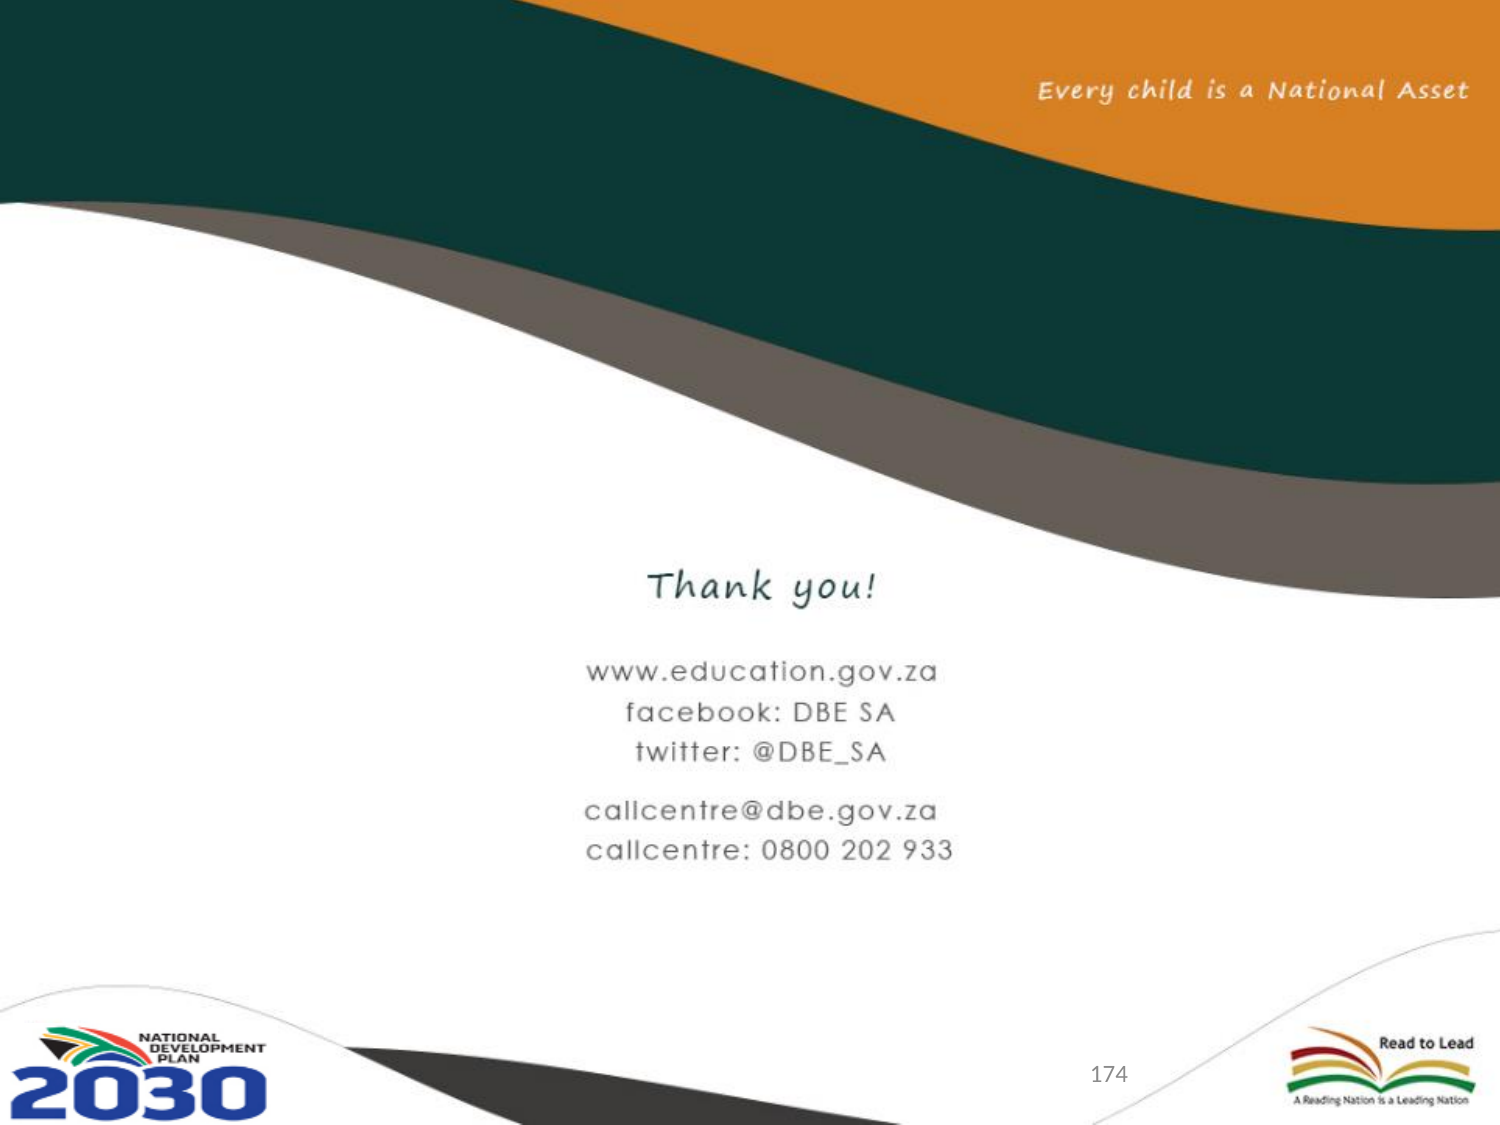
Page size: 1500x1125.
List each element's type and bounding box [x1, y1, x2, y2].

picture [0, 0, 1500, 1125]
slide_number [1074, 1042, 1425, 1103]
